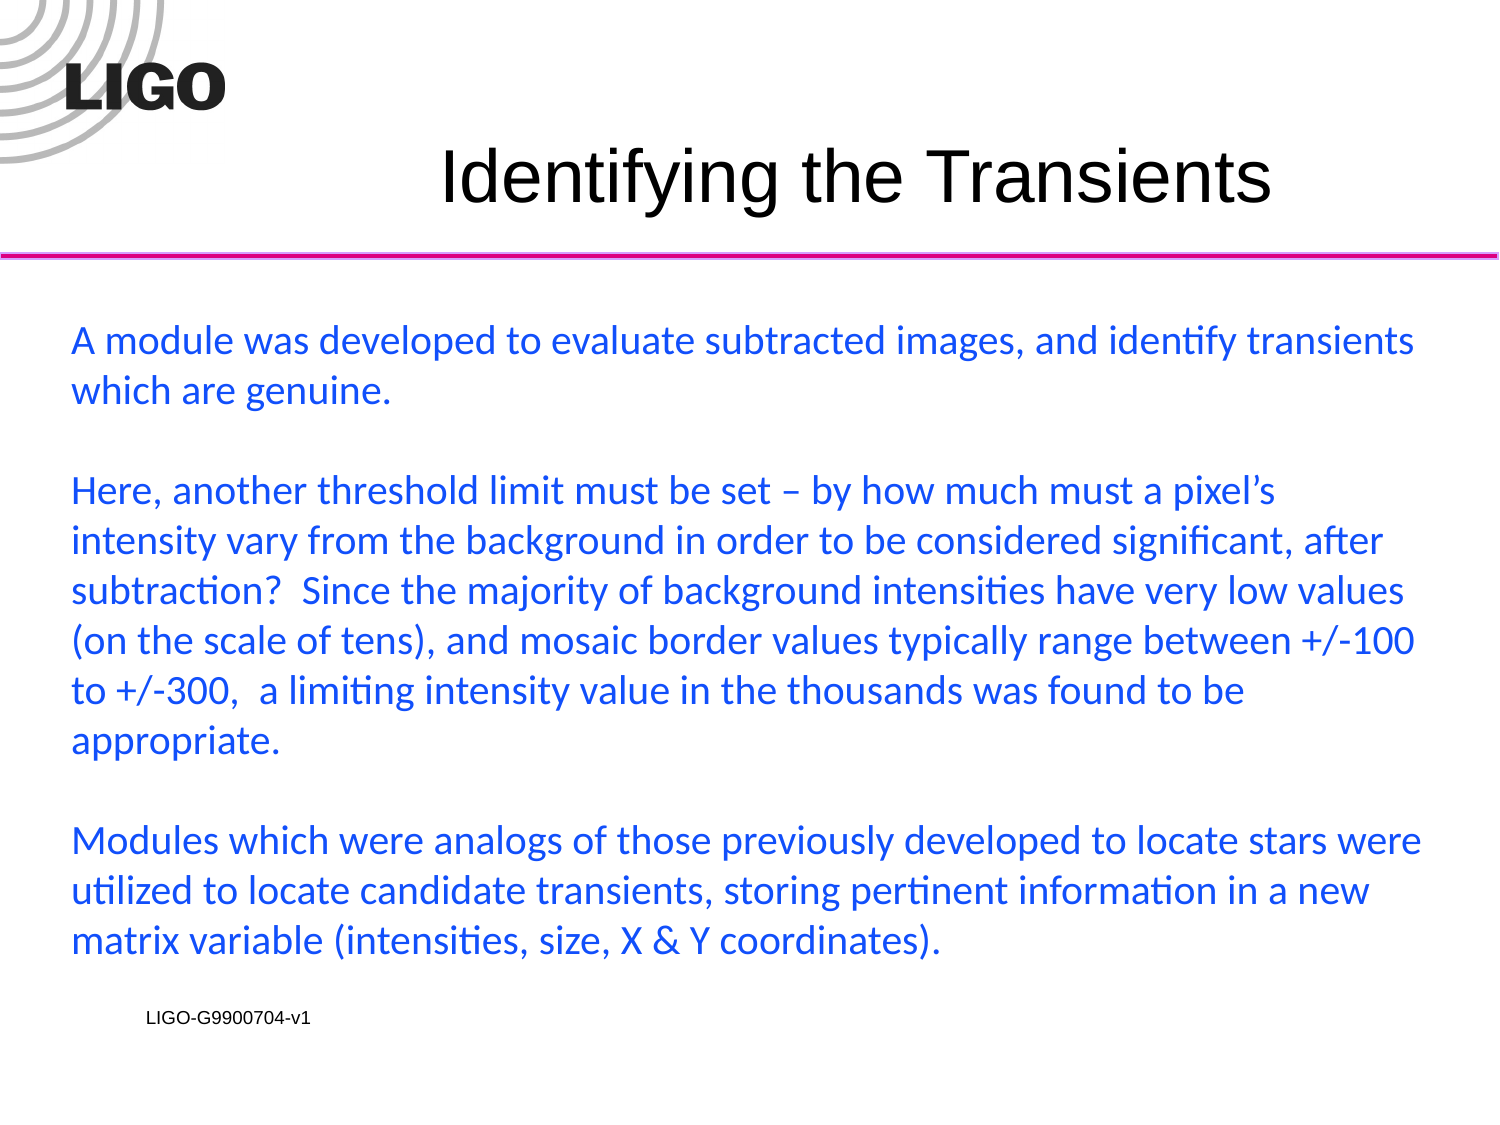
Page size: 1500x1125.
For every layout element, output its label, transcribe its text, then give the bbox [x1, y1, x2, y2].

title Identifying the Transients [262, 37, 1451, 226]
picture [0, 0, 225, 164]
text_box A module was developed to evaluate subtracted images, and identify transients which are genuine. Here, another threshold limit must be set – by how much must a pixel’s intensity vary from the background in order to be considered significant, after subtraction? Since the majority of background intensities have very low values (on the scale of tens), and mosaic border values typically range between +/-100 to +/-300, a limiting intensity value in the thousands was found to be appropriate. Modules which were analogs of those previously developed to locate stars were utilized to locate candidate transients, storing pertinent information in a new matrix variable (intensities, size, X & Y coordinates). [56, 305, 1444, 1071]
